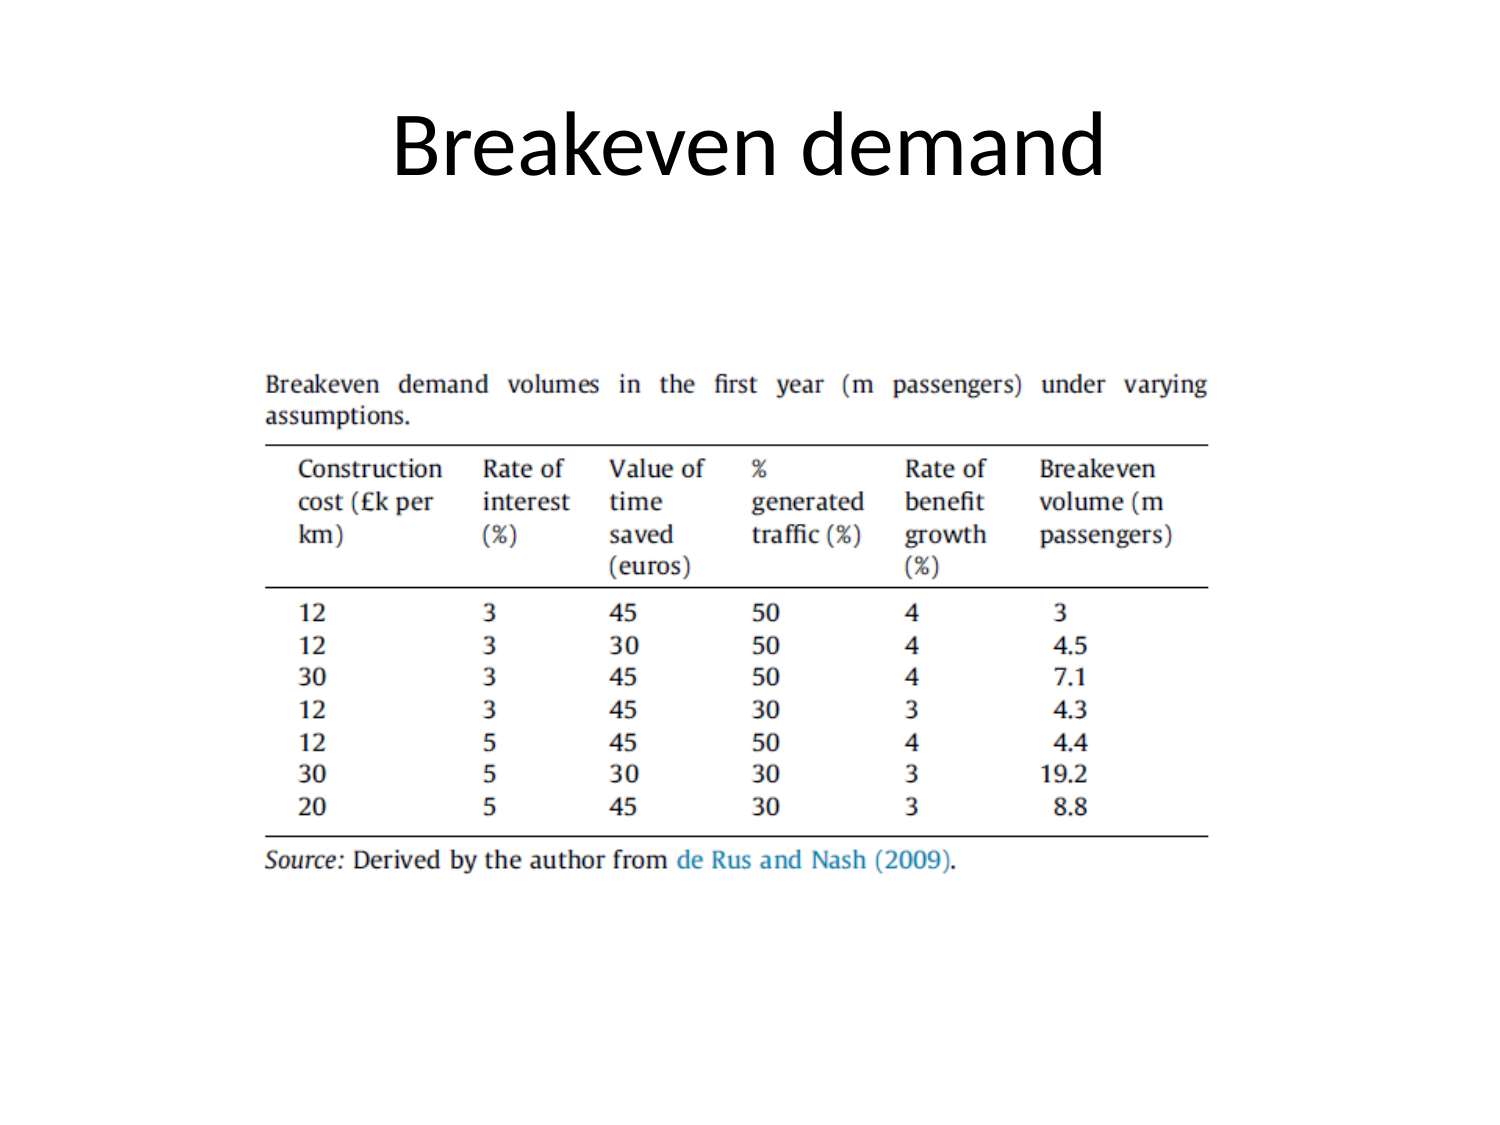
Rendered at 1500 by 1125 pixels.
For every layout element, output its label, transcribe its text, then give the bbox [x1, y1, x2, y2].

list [242, 367, 1258, 900]
title Breakeven demand [75, 45, 1425, 233]
